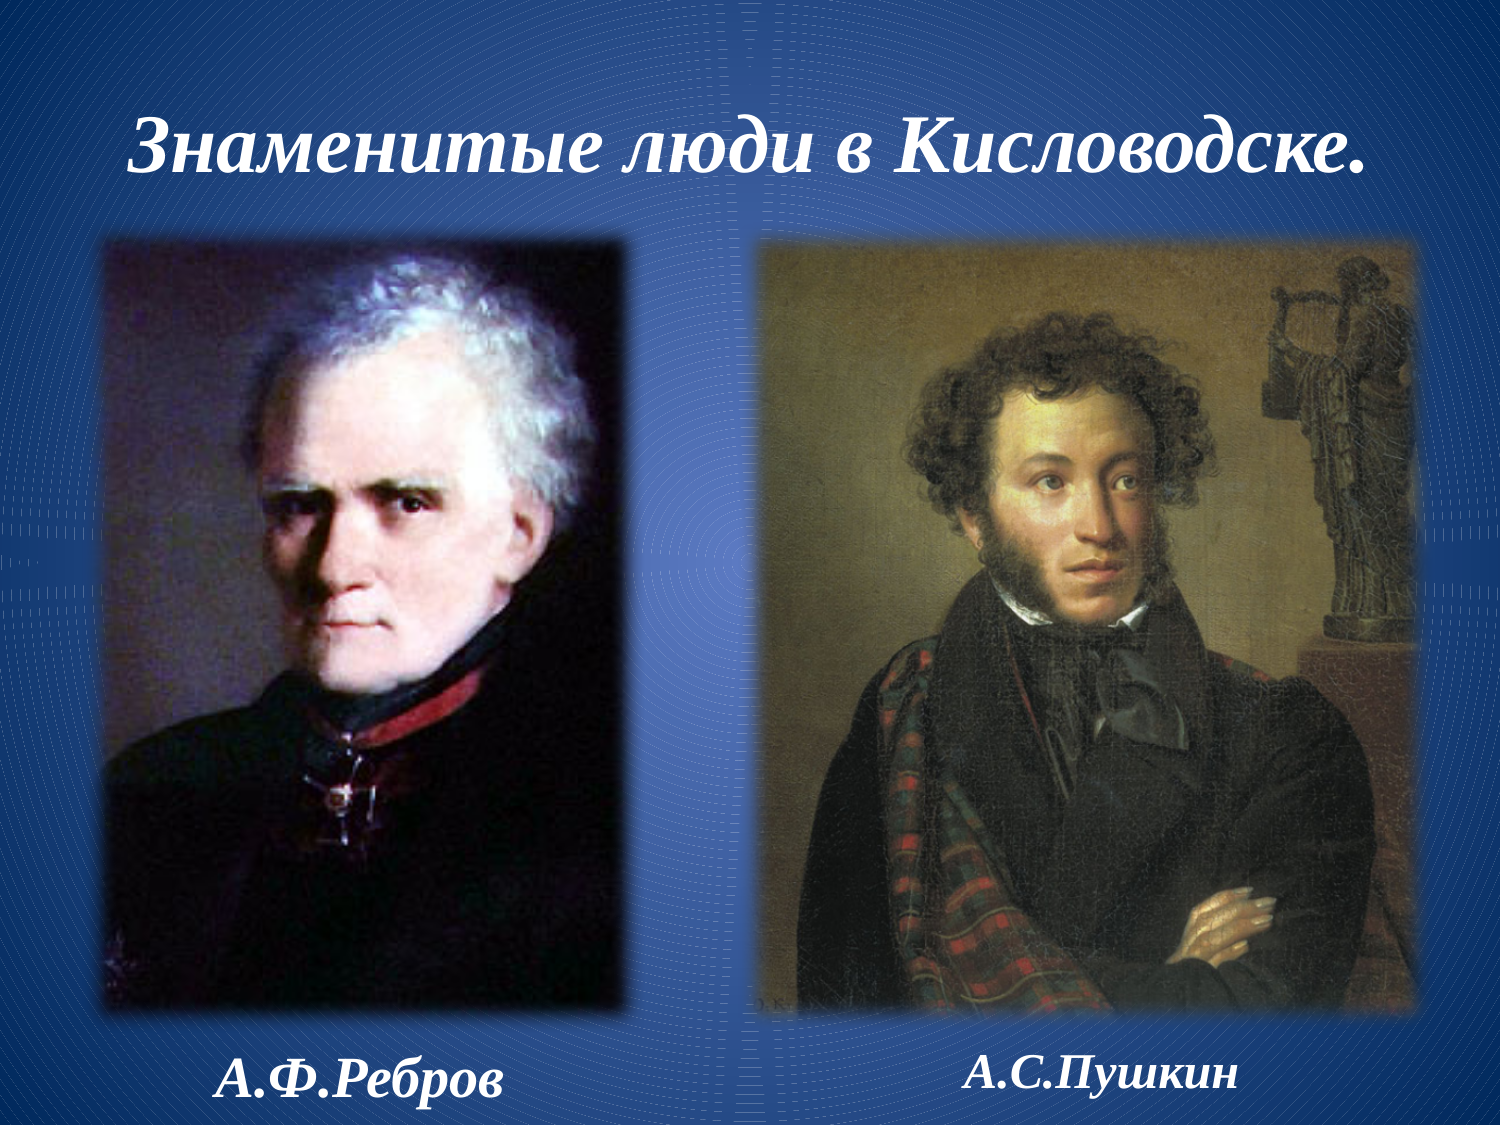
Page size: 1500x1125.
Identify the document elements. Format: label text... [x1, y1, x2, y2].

text_box А.Ф.Ребров [200, 1045, 520, 1116]
text_box А.С.Пушкин [949, 1042, 1278, 1106]
title Знаменитые люди в Кисловодске. [75, 45, 1425, 233]
picture [738, 222, 1435, 1032]
picture [81, 219, 645, 1034]
